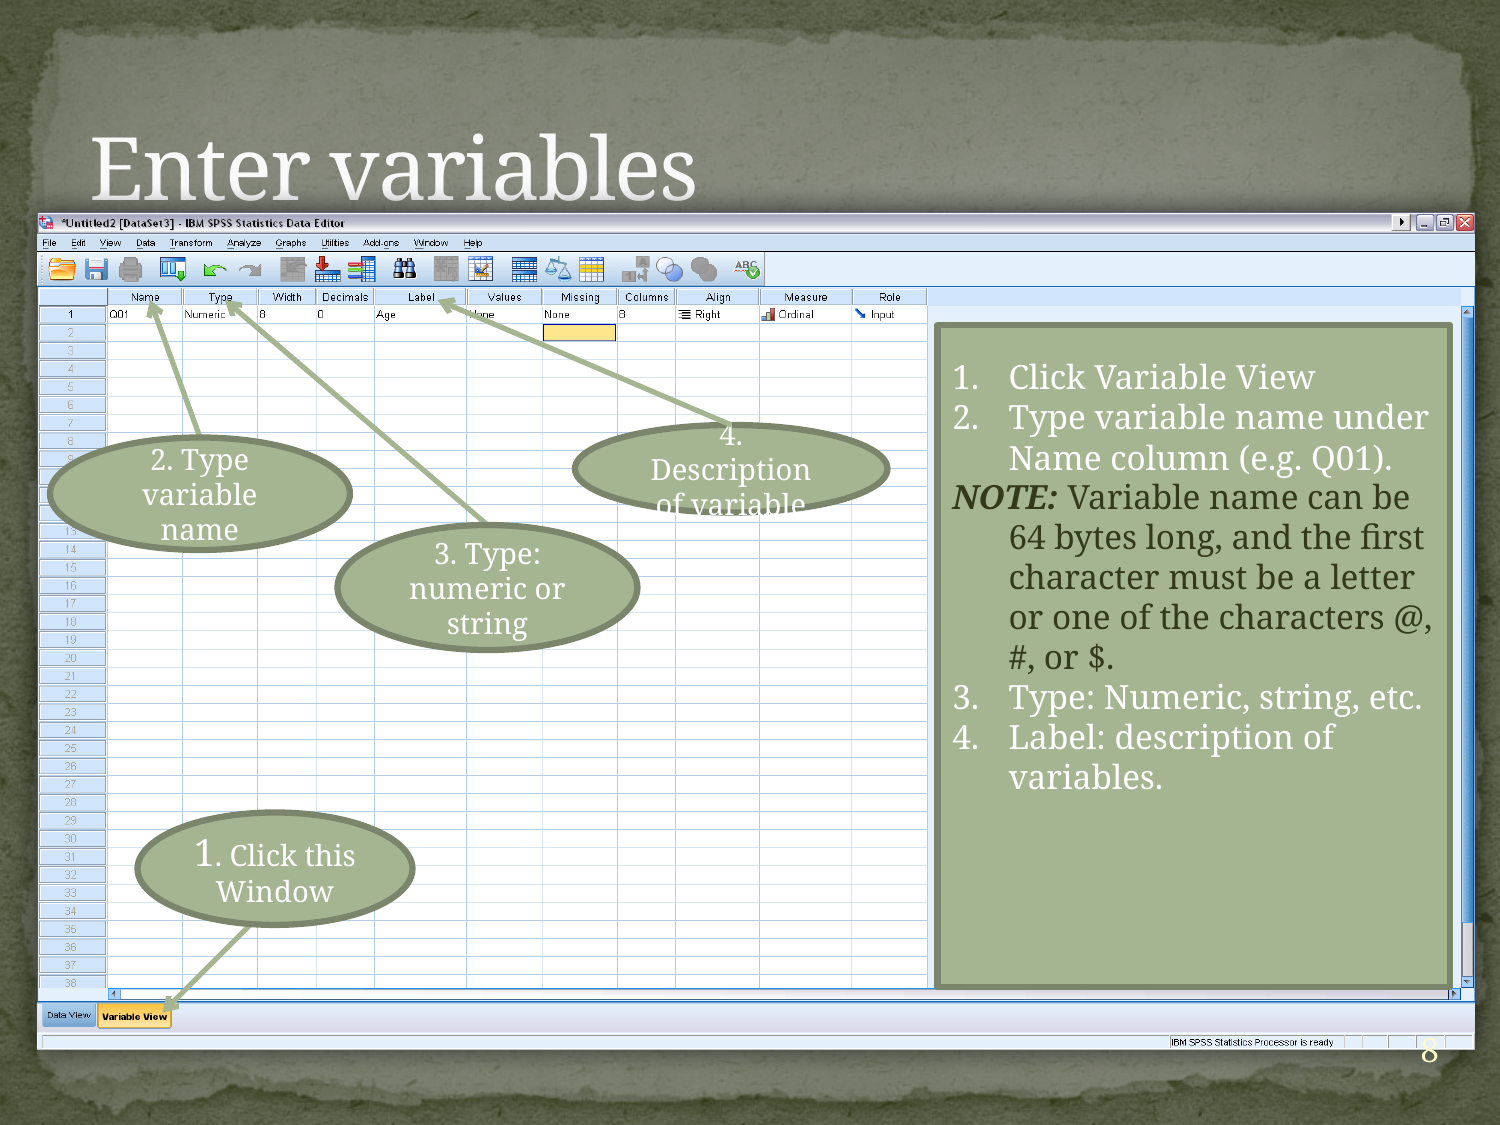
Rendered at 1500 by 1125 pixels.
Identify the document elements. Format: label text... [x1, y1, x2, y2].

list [40, 214, 1475, 1049]
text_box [108, 345, 232, 392]
title Enter variables [74, 24, 1425, 189]
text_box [164, 926, 249, 1011]
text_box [245, 283, 467, 542]
slide_number 8 [1379, 1053, 1480, 1089]
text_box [523, 217, 645, 508]
